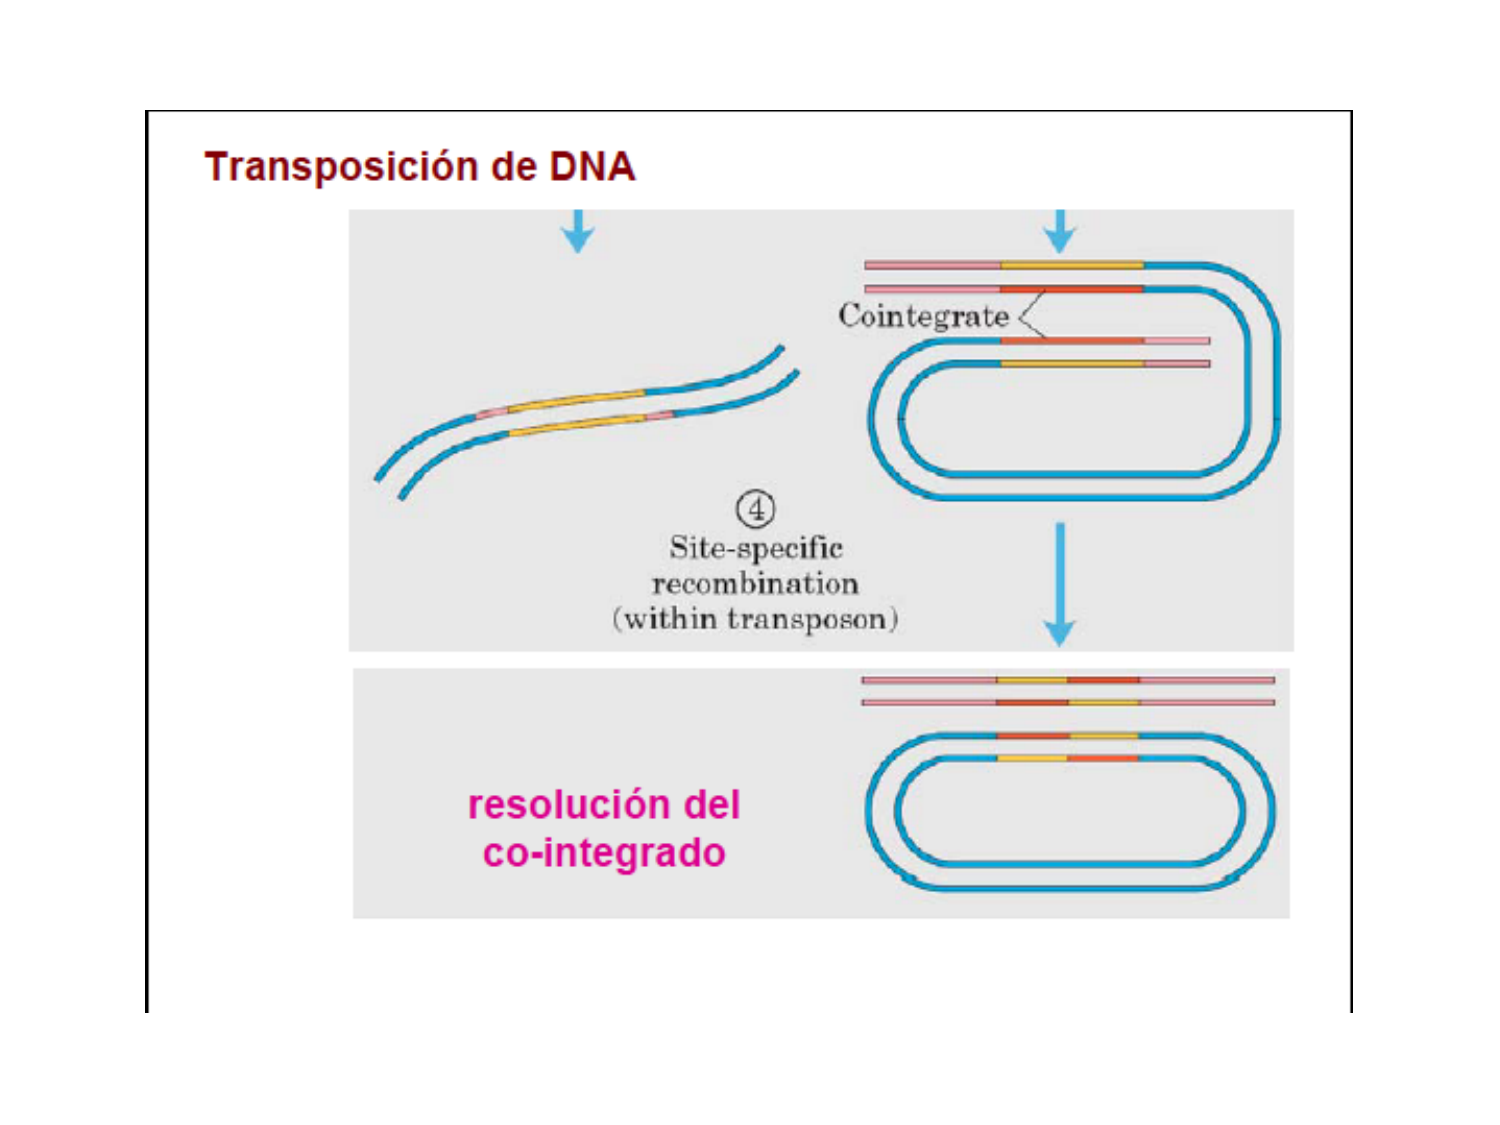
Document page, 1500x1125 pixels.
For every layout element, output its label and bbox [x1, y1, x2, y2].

picture [145, 110, 1353, 1013]
